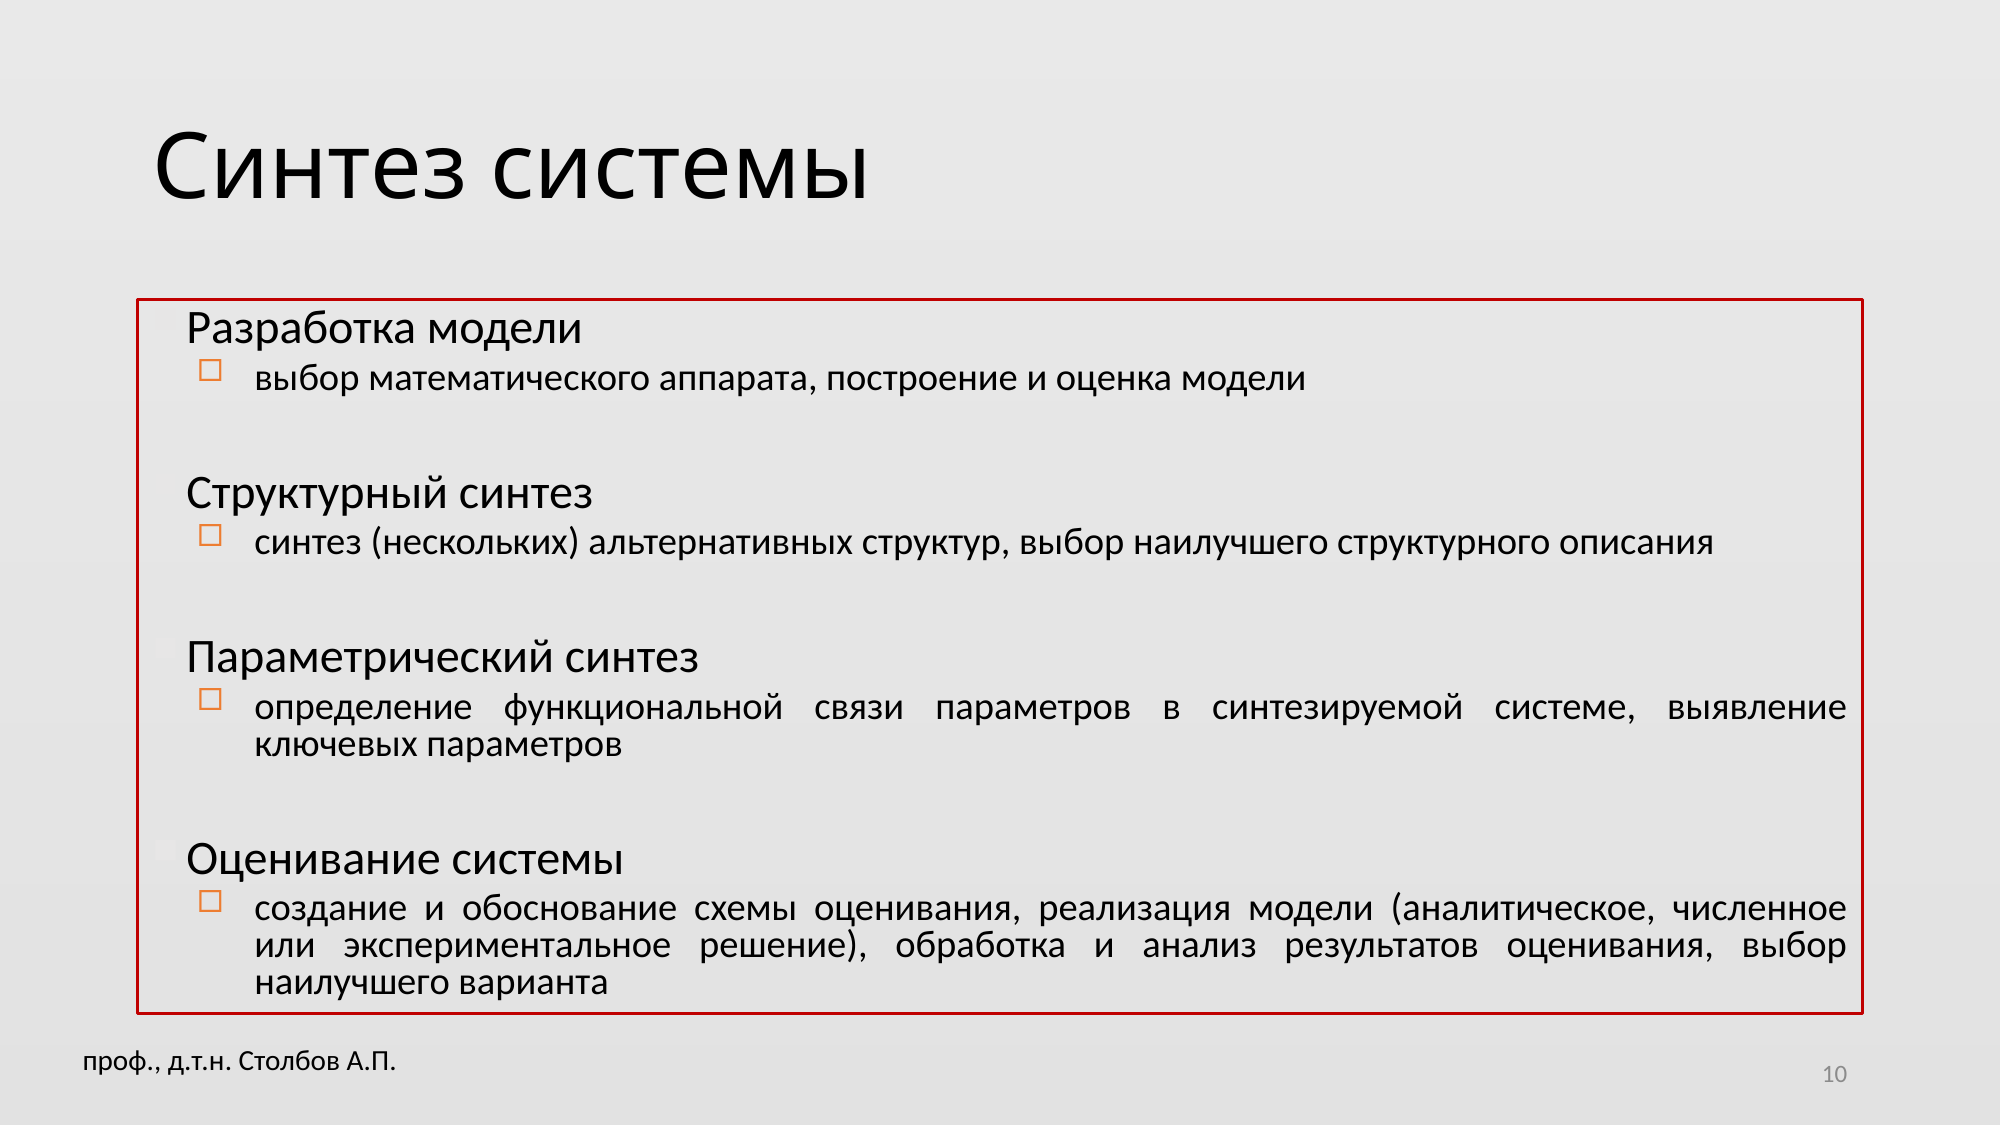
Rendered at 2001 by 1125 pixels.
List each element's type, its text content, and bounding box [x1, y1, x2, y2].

slide_number 10 [1412, 1042, 1863, 1103]
title Синтез системы [137, 59, 1863, 278]
text_box проф., д.т.н. Столбов А.П. [67, 1033, 413, 1084]
list Разработка модели выбор математического аппарата, построение и оценка модели Структурный синтез синтез (нескольких) альтернативных структур, выбор наилучшего структурного описания Параметрический синтез определение функциональной связи параметров в синтезируемой системе, выявление ключевых параметров Оценивание системы создание и обоснование схемы оценивания, реализация модели (аналитическое, численное или экспериментальное решение), обработка и анализ результатов оценивания, выбор наилучшего варианта [137, 299, 1863, 1014]
